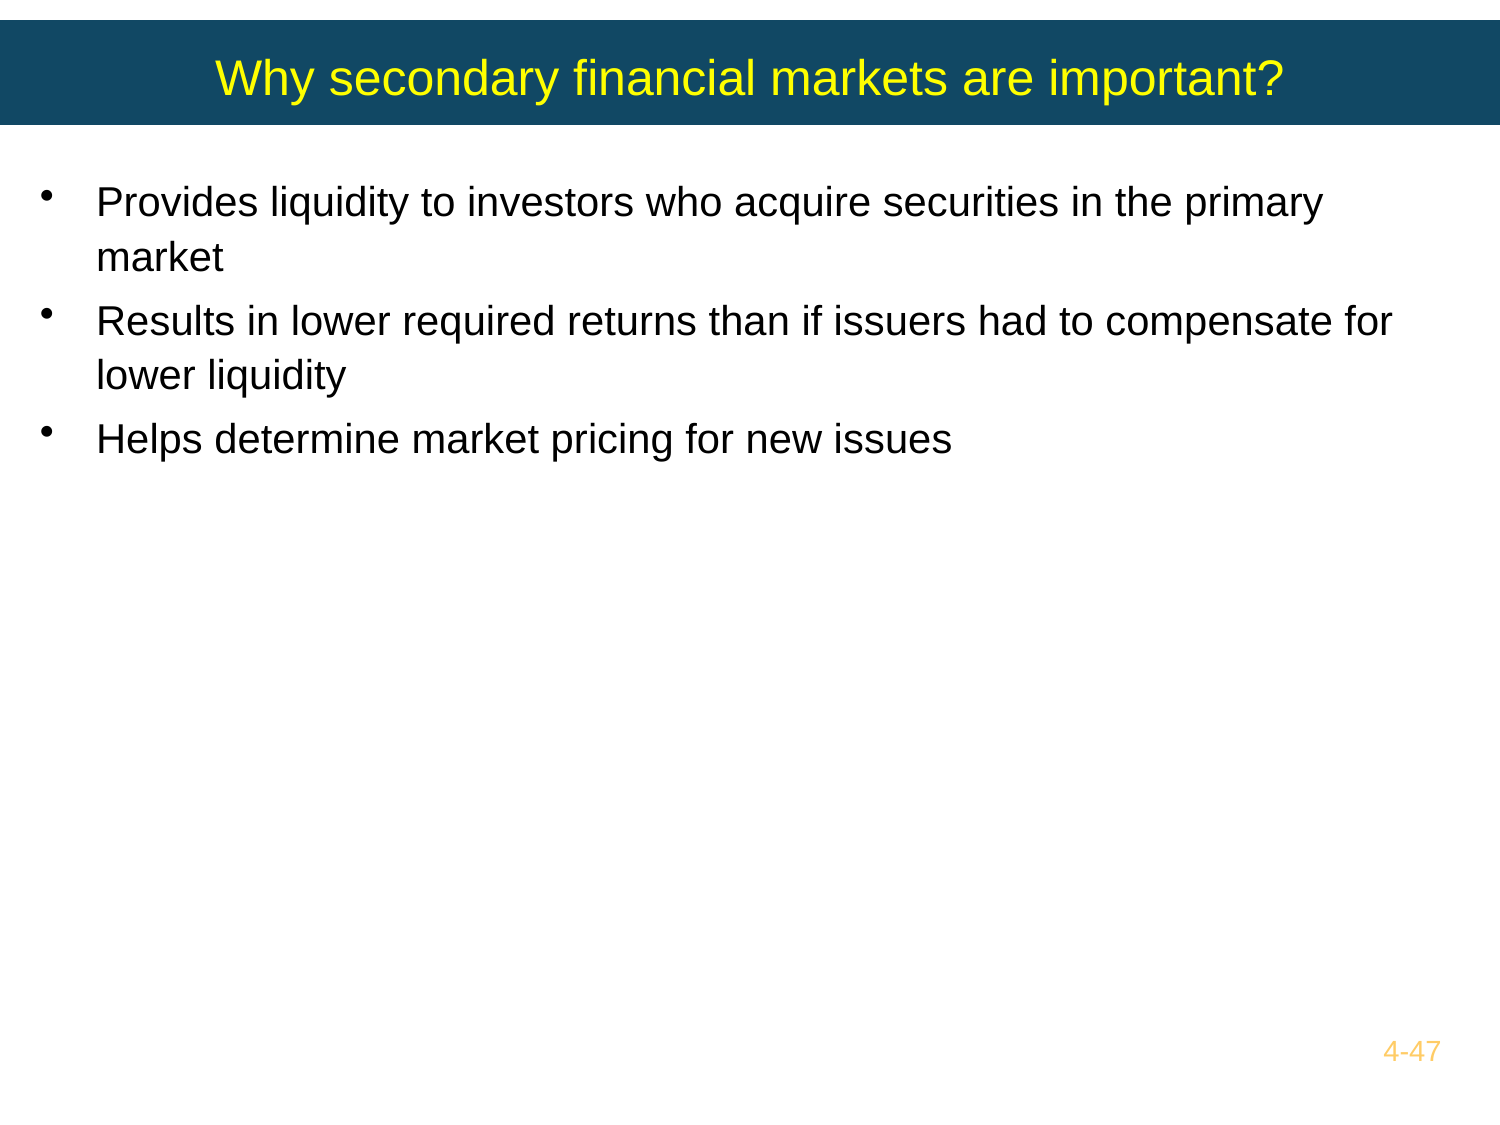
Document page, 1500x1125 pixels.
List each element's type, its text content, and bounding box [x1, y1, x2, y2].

slide_number 4-47 [1325, 1025, 1500, 1088]
list Provides liquidity to investors who acquire securities in the primary market Results in lower required returns than if issuers had to compensate for lower liquidity Helps determine market pricing for new issues [24, 162, 1463, 1088]
title Why secondary financial markets are important? [0, 20, 1500, 125]
